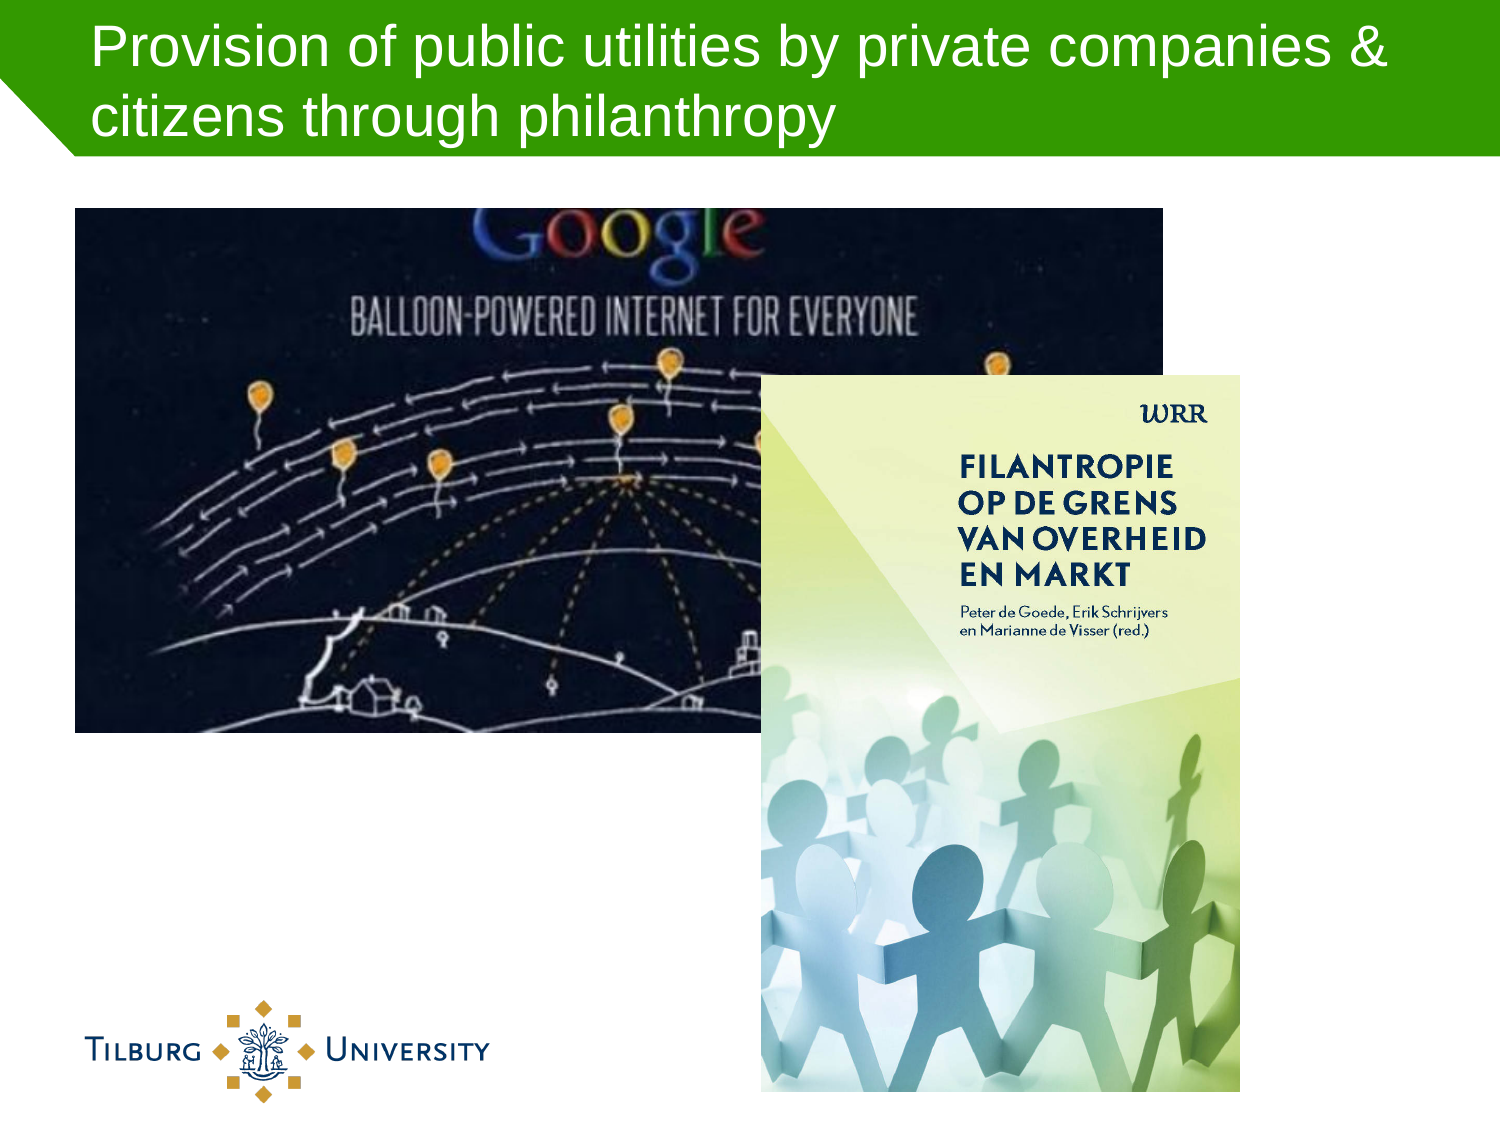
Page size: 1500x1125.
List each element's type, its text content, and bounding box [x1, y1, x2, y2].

picture [761, 374, 1240, 1092]
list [74, 207, 1163, 734]
title Provision of public utilities by private companies & citizens through philanthropy [74, 0, 1426, 157]
picture [78, 994, 495, 1111]
